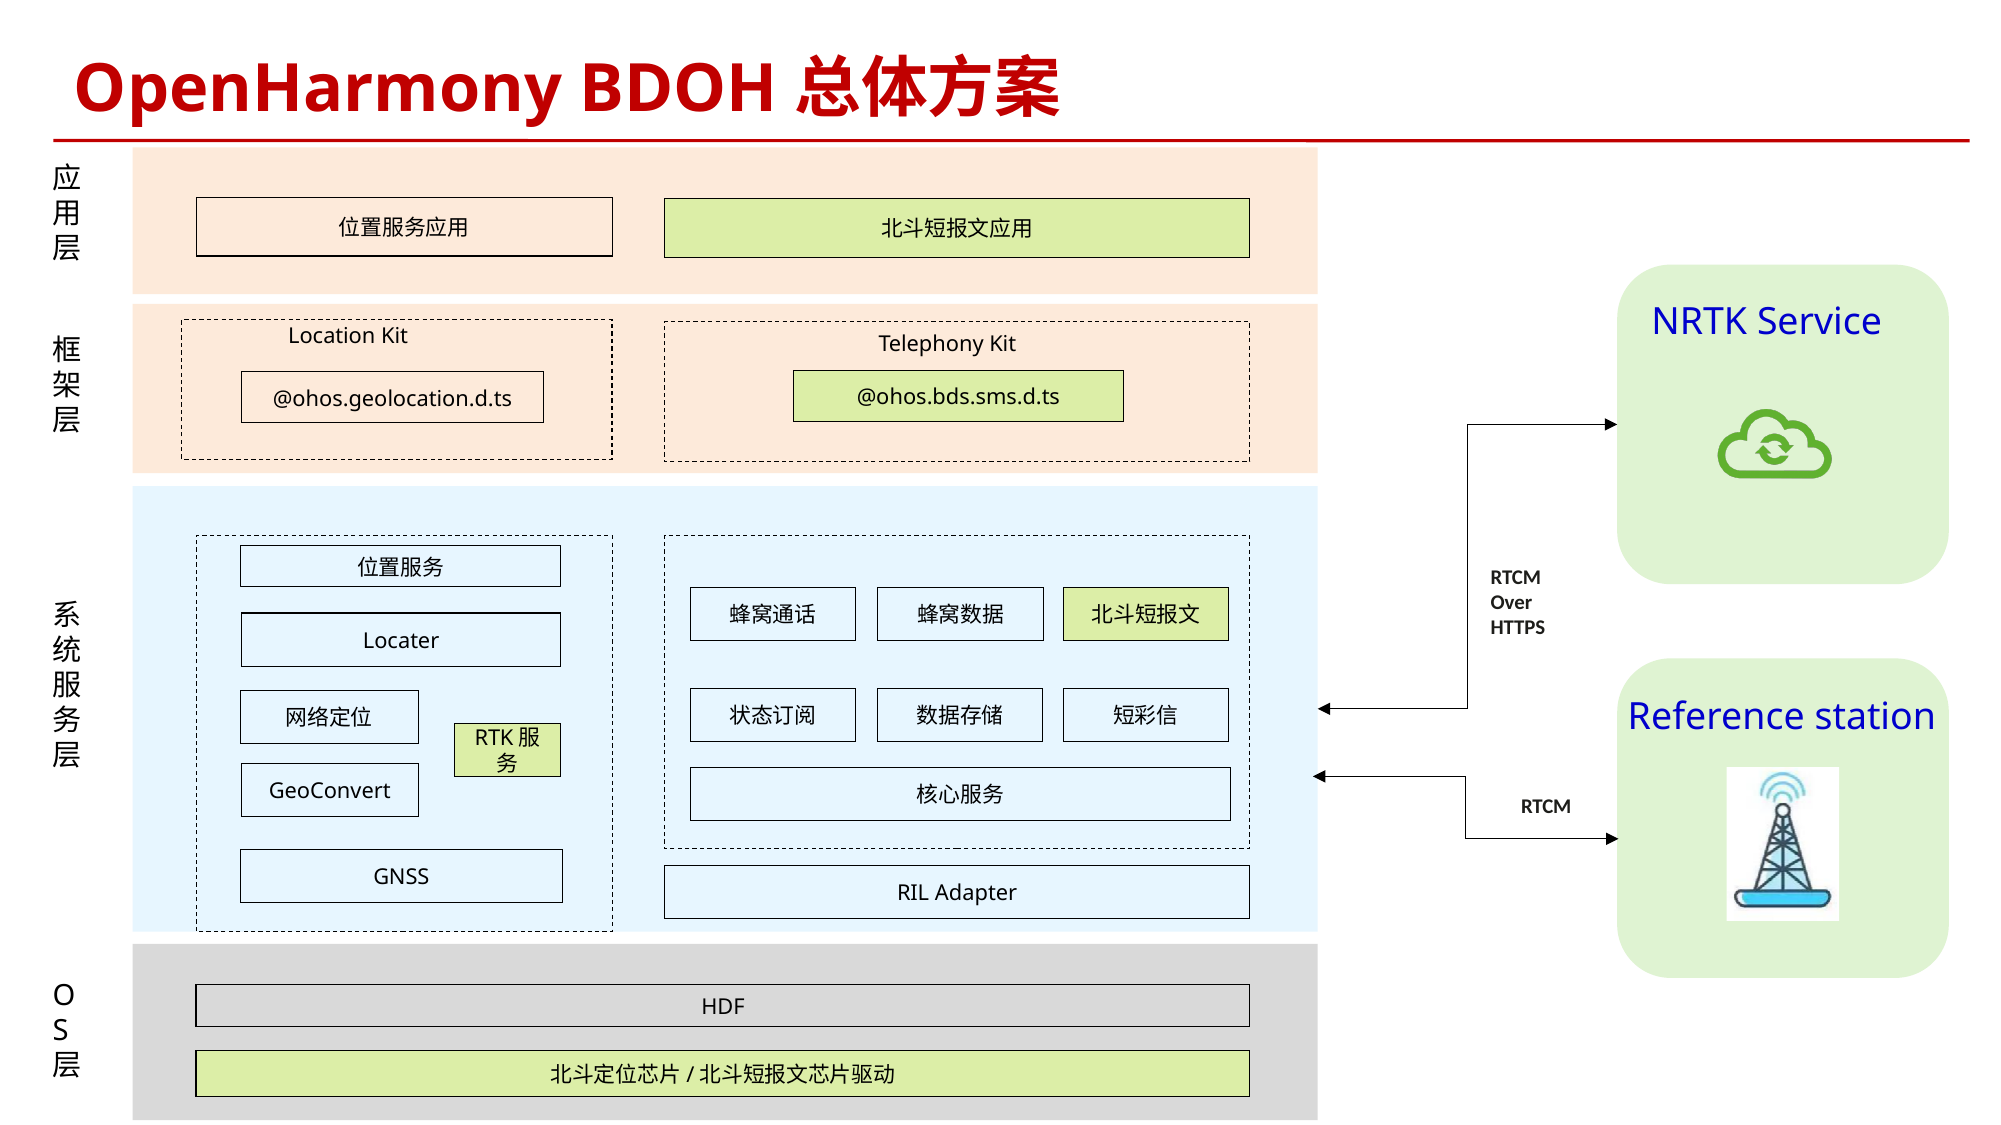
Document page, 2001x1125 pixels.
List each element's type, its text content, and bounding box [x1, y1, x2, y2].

text_box 短彩信 [1063, 688, 1229, 742]
text_box [1617, 264, 1949, 585]
text_box [132, 147, 1318, 295]
text_box 应用层 [37, 151, 101, 272]
text_box 框架层 [37, 324, 101, 444]
text_box [181, 319, 612, 460]
text_box 蜂窝数据 [877, 587, 1044, 641]
text_box 位置服务 [240, 545, 561, 587]
text_box 蜂窝通话 [690, 587, 856, 641]
text_box [1617, 658, 1949, 978]
text_box GNSS [240, 849, 563, 903]
text_box [664, 321, 1250, 462]
text_box Locater [241, 612, 561, 667]
text_box OS层 [37, 968, 101, 1089]
text_box 核心服务 [690, 767, 1231, 821]
text_box NRTK Service [1651, 297, 1906, 343]
text_box OpenHarmony BDOH总体方案 [59, 37, 1815, 133]
text_box RTK服务 [454, 723, 561, 777]
text_box Telephony Kit [863, 321, 1074, 363]
text_box GeoConvert [241, 763, 419, 817]
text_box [1312, 775, 1619, 840]
text_box 北斗短报文应用 [664, 198, 1250, 258]
text_box [664, 535, 1250, 849]
text_box RIL Adapter [664, 865, 1250, 919]
text_box [132, 486, 1318, 932]
text_box [196, 535, 613, 932]
text_box 网络定位 [240, 690, 419, 744]
text_box Reference station [1627, 692, 1960, 738]
text_box 数据存储 [877, 688, 1043, 742]
text_box 系统服务层 [37, 589, 101, 779]
picture [1714, 384, 1834, 504]
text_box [1317, 423, 1618, 710]
text_box [132, 943, 1318, 1121]
text_box HDF [196, 984, 1250, 1027]
text_box 北斗定位芯片/北斗短报文芯片驱动 [196, 1050, 1250, 1097]
text_box 北斗短报文 [1063, 587, 1229, 641]
text_box 状态订阅 [690, 688, 856, 742]
text_box Location Kit [273, 314, 585, 356]
text_box 位置服务应用 [196, 197, 613, 257]
picture [1726, 766, 1840, 921]
text_box [132, 303, 1318, 474]
